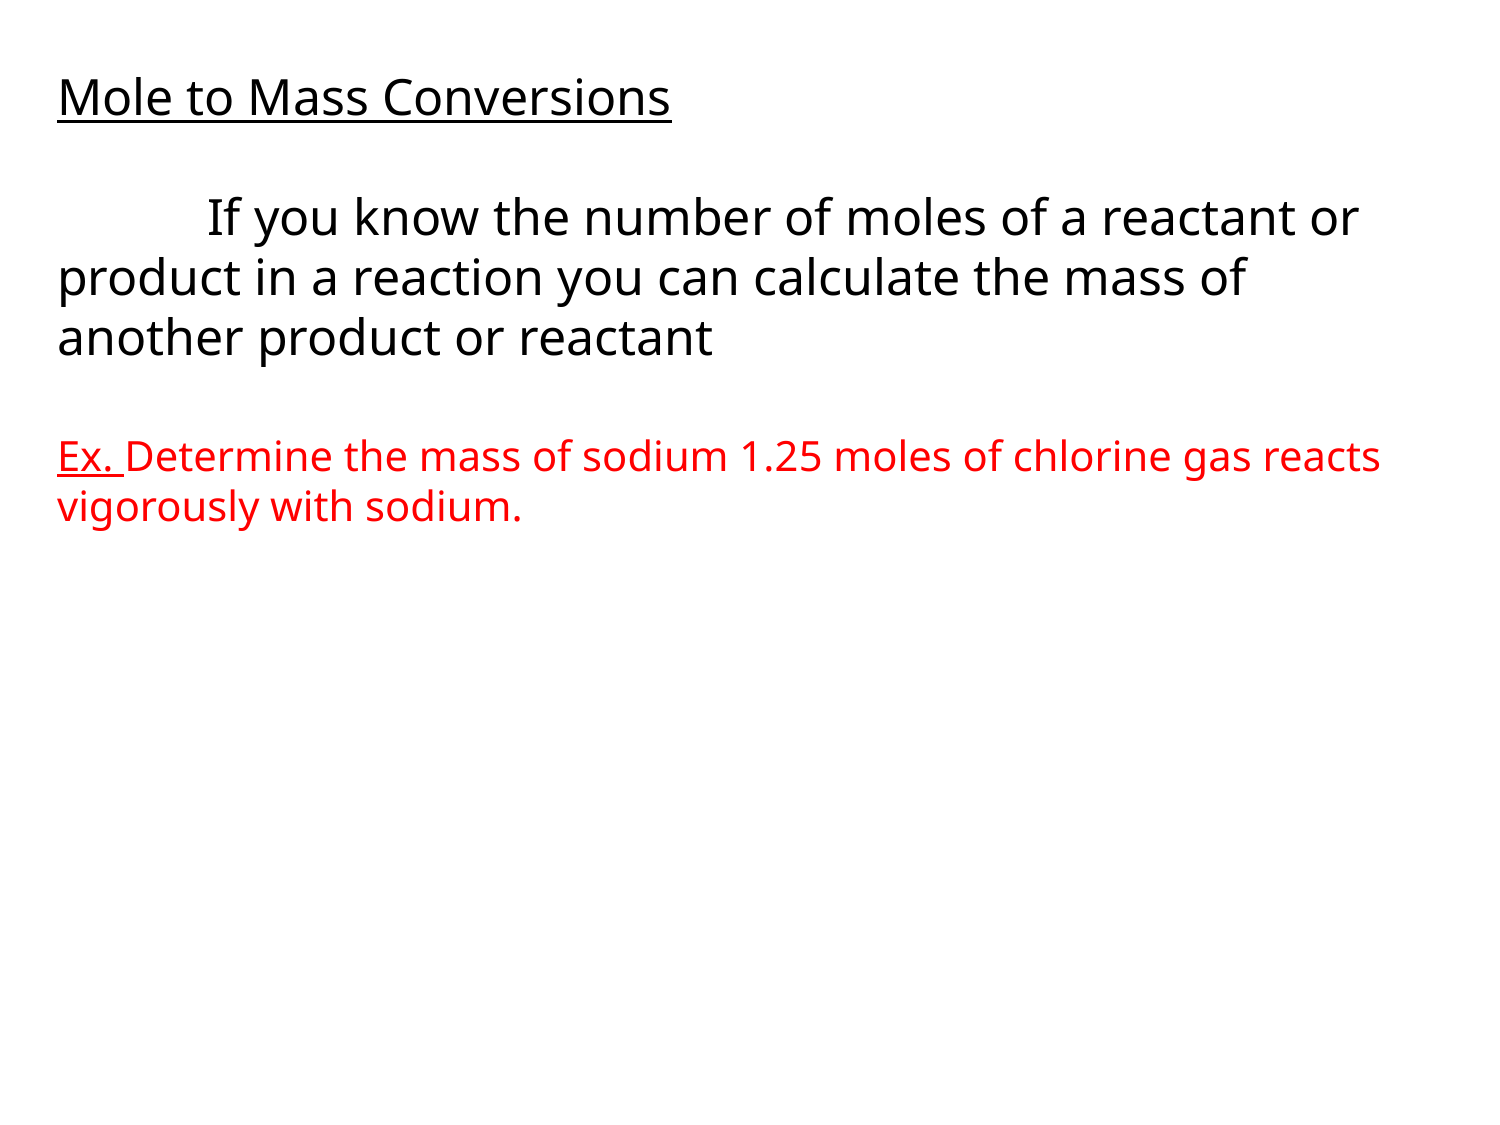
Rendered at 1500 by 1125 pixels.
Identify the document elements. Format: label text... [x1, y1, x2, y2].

text_box Mole to Mass Conversions If you know the number of moles of a reactant or product in a reaction you can calculate the mass of another product or reactant [42, 58, 1446, 419]
text_box Ex. Determine the mass of sodium 1.25 moles of chlorine gas reacts vigorously with sodium. [42, 422, 1446, 582]
